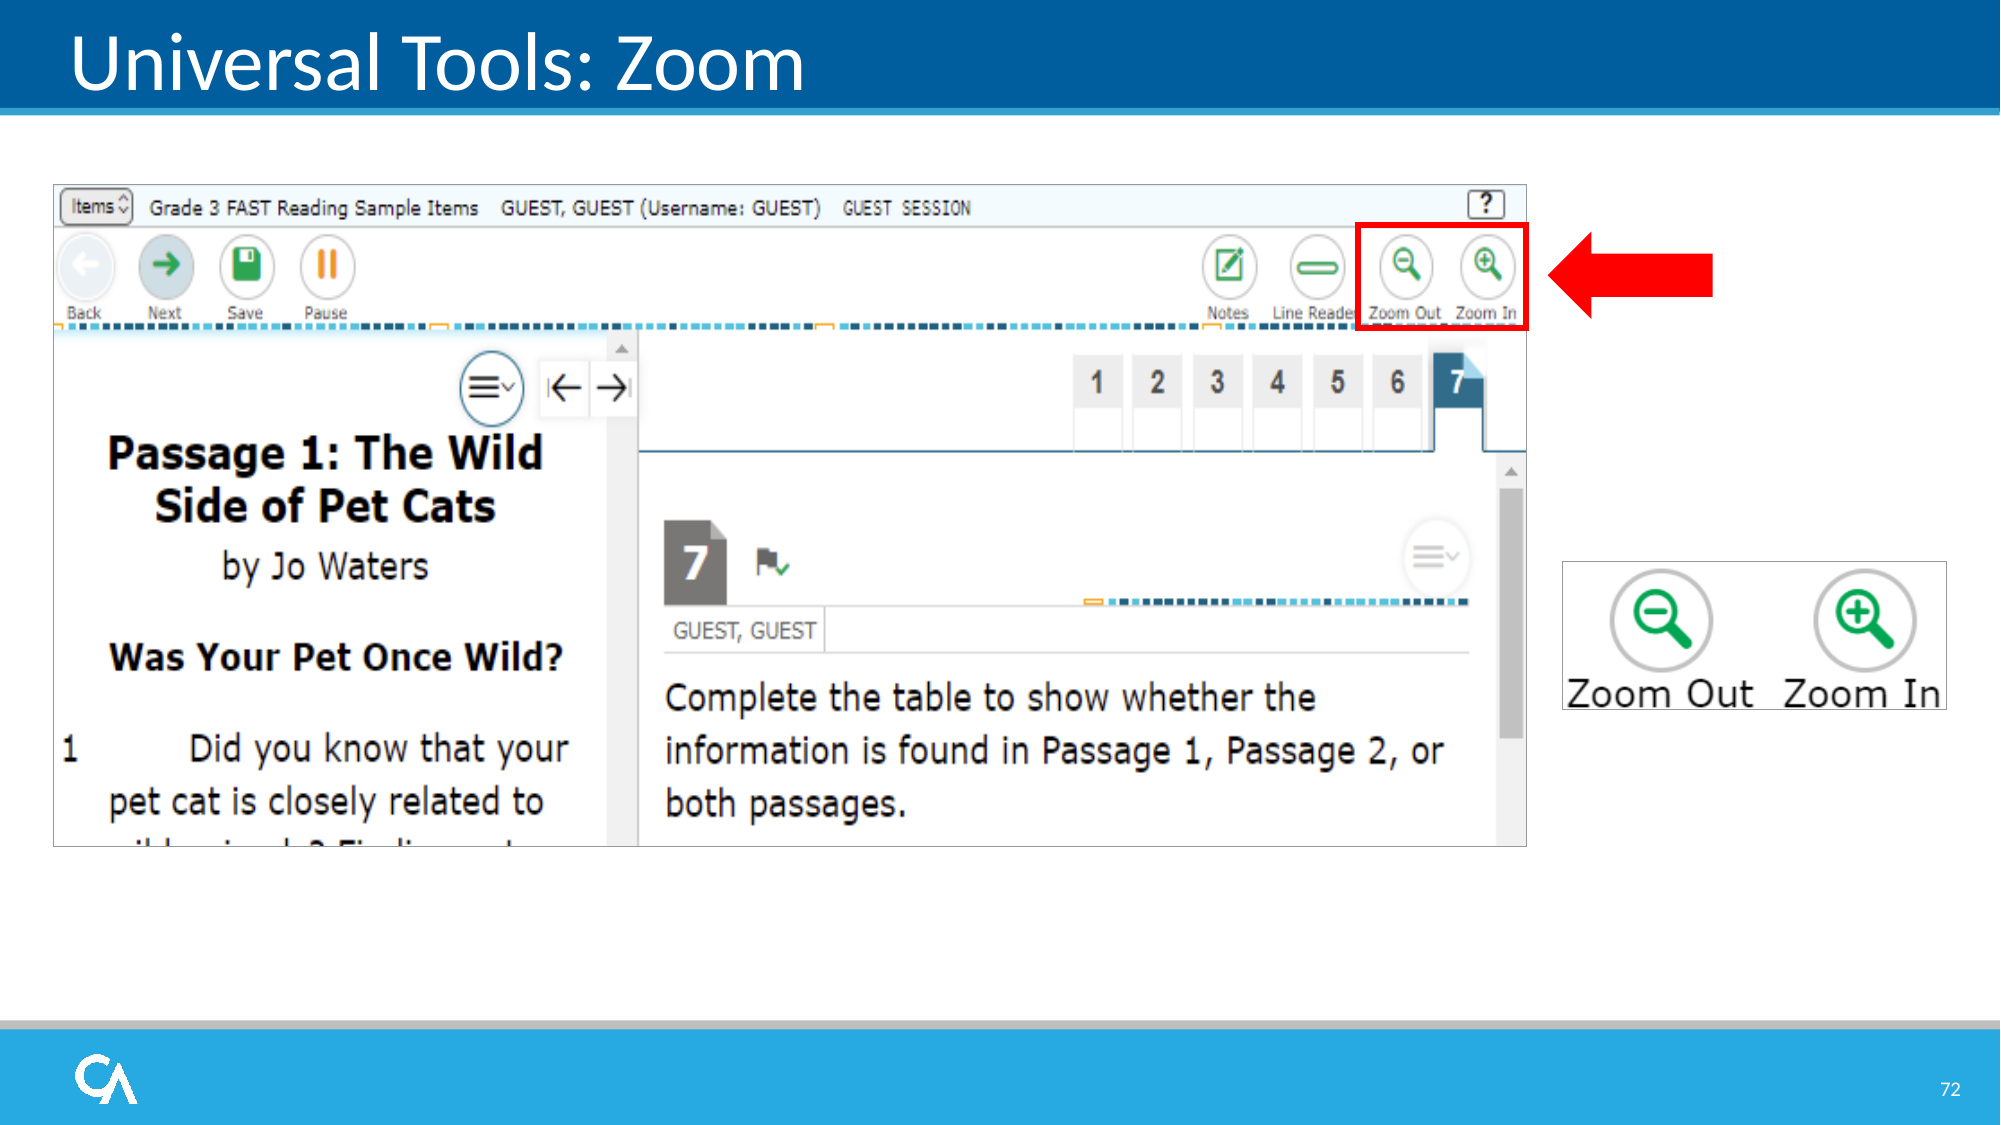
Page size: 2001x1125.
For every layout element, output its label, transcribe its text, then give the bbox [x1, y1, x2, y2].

picture [53, 184, 1527, 847]
title Universal Tools: Zoom [69, 22, 1878, 108]
text_box [1547, 231, 1713, 319]
picture [75, 1054, 138, 1104]
picture [1561, 561, 1947, 710]
slide_number 72 [1916, 1065, 1976, 1110]
